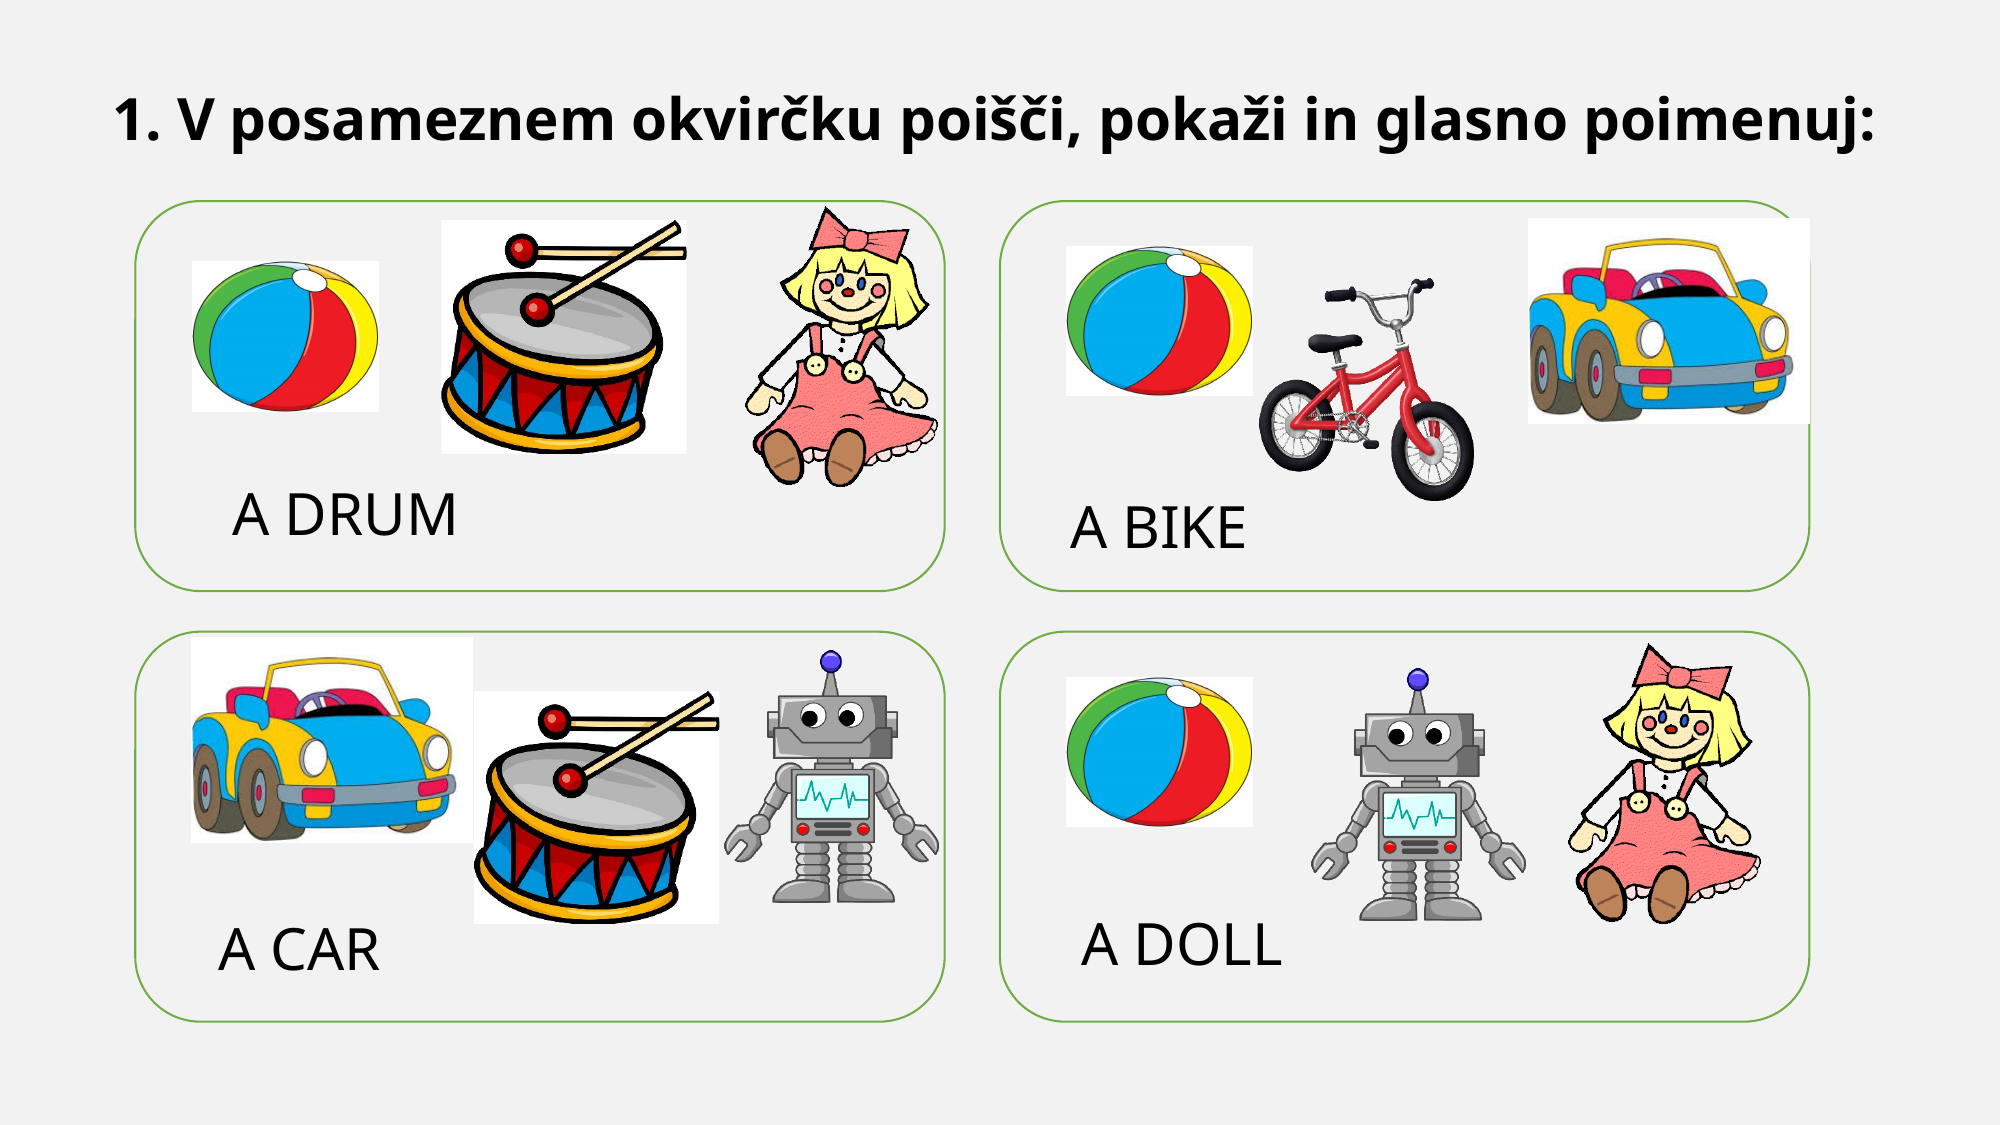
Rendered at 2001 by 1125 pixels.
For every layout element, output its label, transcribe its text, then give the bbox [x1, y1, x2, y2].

text_box [999, 631, 1810, 1022]
picture [724, 650, 939, 903]
text_box [135, 631, 945, 1022]
picture [745, 206, 938, 487]
text_box [999, 201, 1810, 592]
picture [1259, 277, 1474, 501]
picture [1311, 668, 1526, 921]
picture [1066, 246, 1253, 396]
text_box 1. V posameznem okvirčku poišči, pokaži in glasno poimenuj: [97, 74, 2000, 160]
picture [474, 690, 720, 924]
text_box A DOLL [1066, 900, 1323, 985]
picture [1528, 218, 1810, 424]
picture [441, 220, 687, 454]
text_box A CAR [203, 904, 460, 990]
text_box A BIKE [1055, 483, 1312, 568]
text_box A DRUM [217, 469, 517, 555]
picture [1568, 643, 1761, 924]
picture [191, 637, 473, 844]
text_box [135, 201, 945, 592]
picture [192, 261, 379, 412]
picture [1066, 677, 1253, 827]
